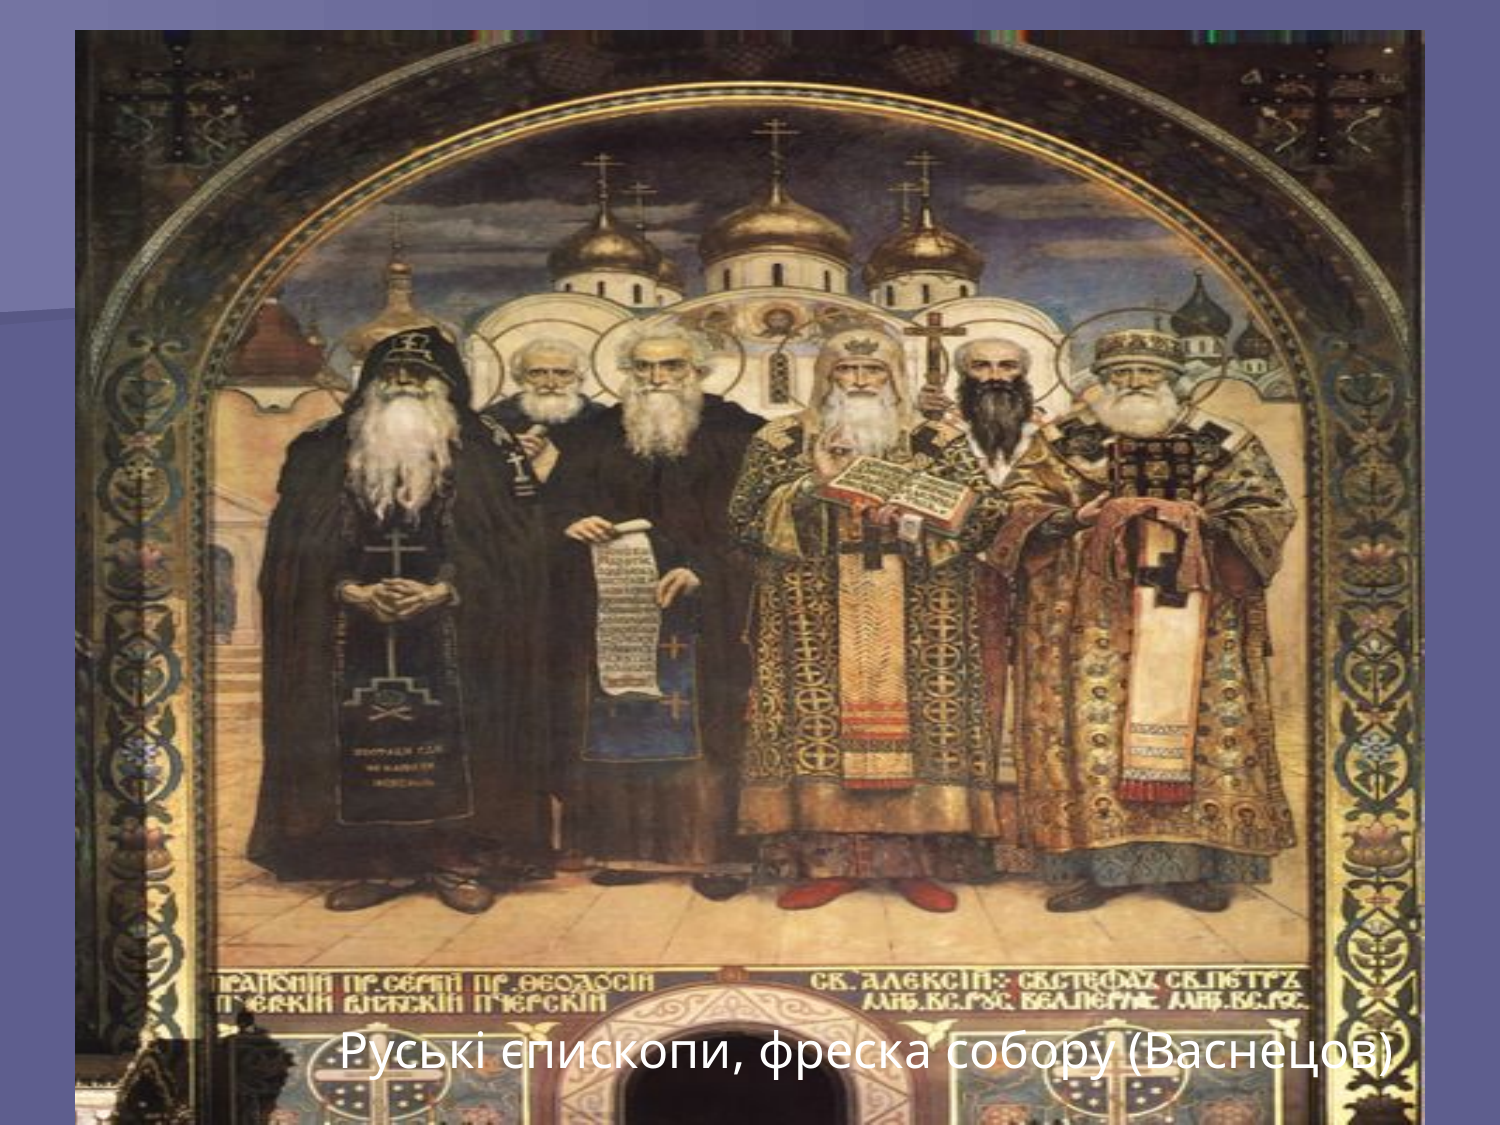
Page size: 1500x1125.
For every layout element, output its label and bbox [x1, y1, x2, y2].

list [74, 30, 1426, 1125]
